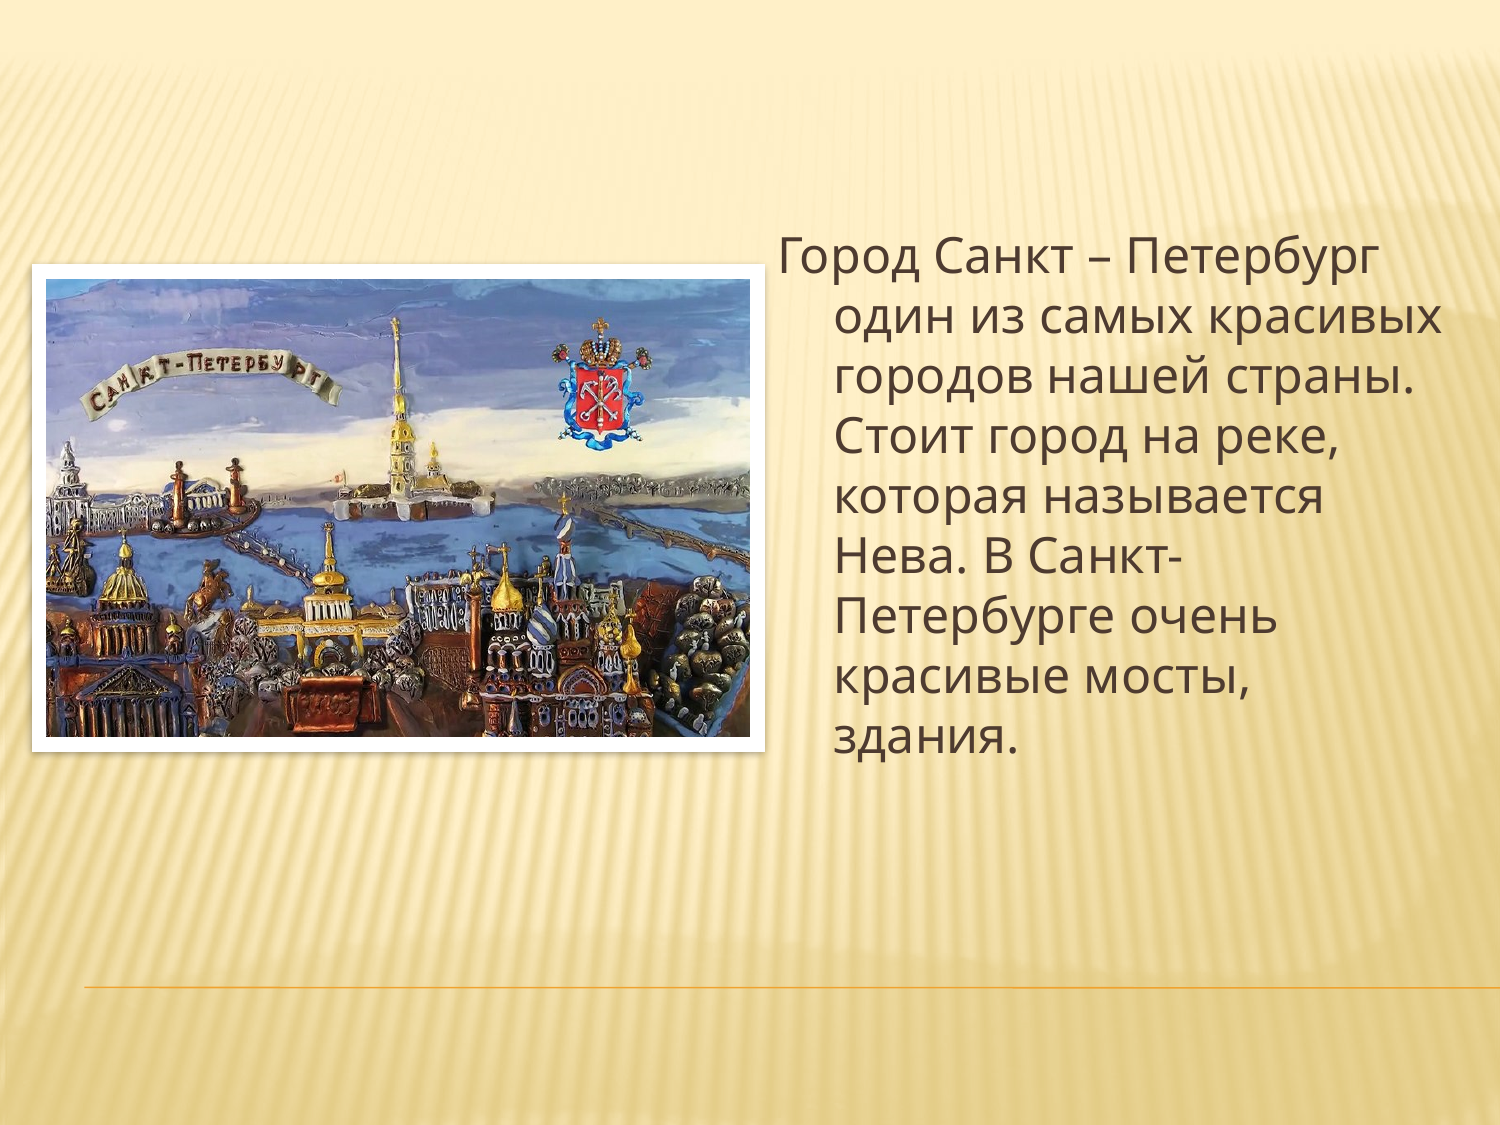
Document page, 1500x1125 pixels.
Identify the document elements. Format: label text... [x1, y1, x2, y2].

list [45, 278, 751, 738]
list Город Санкт – Петербург один из самых красивых городов нашей страны. Стоит город на реке, которая называется Нева. В Санкт-Петербурге очень красивые мосты, здания. [762, 215, 1467, 863]
